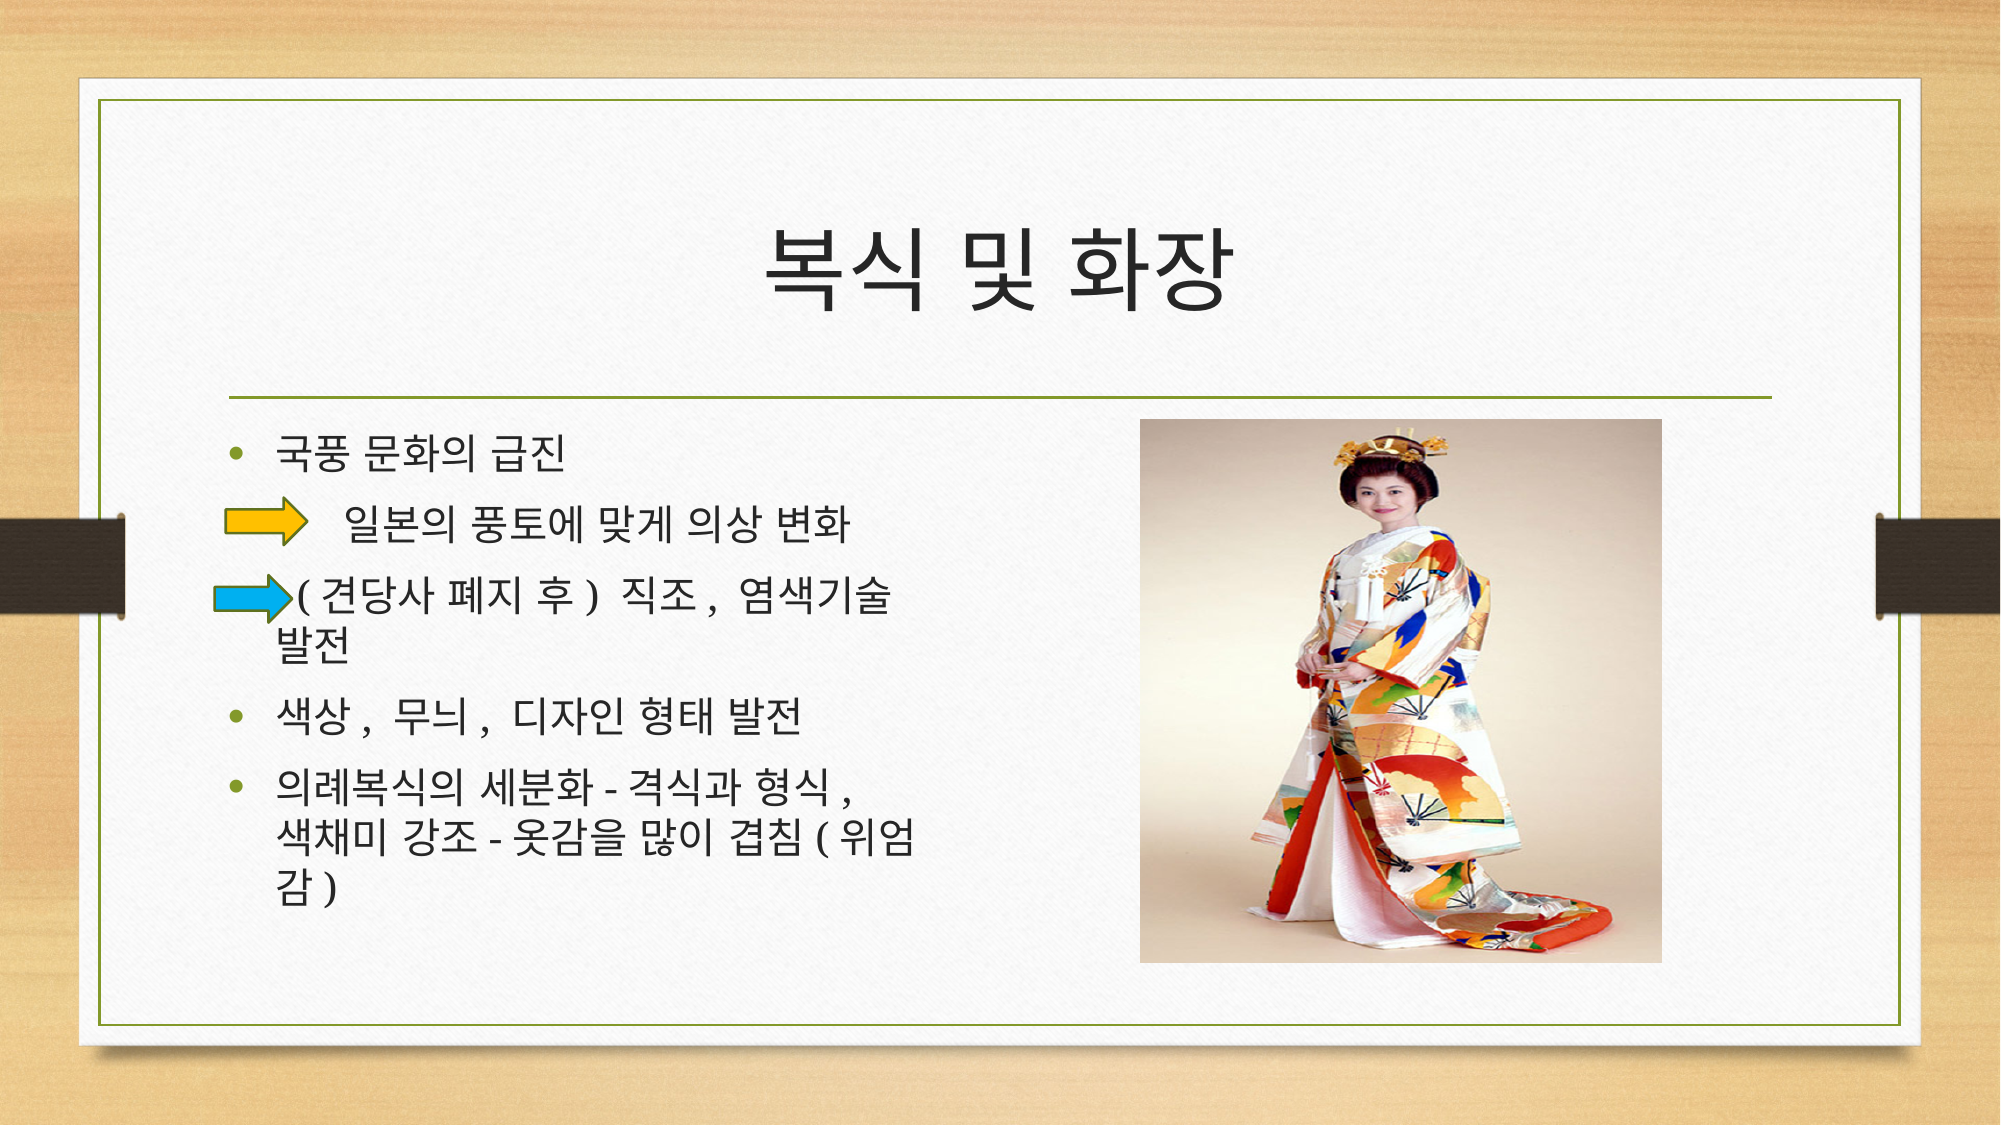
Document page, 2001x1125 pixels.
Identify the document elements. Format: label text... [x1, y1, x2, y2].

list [1140, 419, 1662, 964]
list 국풍 문화의 급진 일본의 풍토에 맞게 의상 변화 (견당사 폐지 후) 직조, 염색기술 발전 색상, 무늬, 디자인 형태 발전 의례복식의 세분화-격식과 형식, 색채미 강조-옷감을 많이 겹침(위엄감) [213, 420, 987, 963]
title 복식 및 화장 [212, 161, 1788, 375]
text_box [224, 496, 309, 547]
text_box [213, 573, 294, 624]
picture [0, 0, 2001, 1125]
